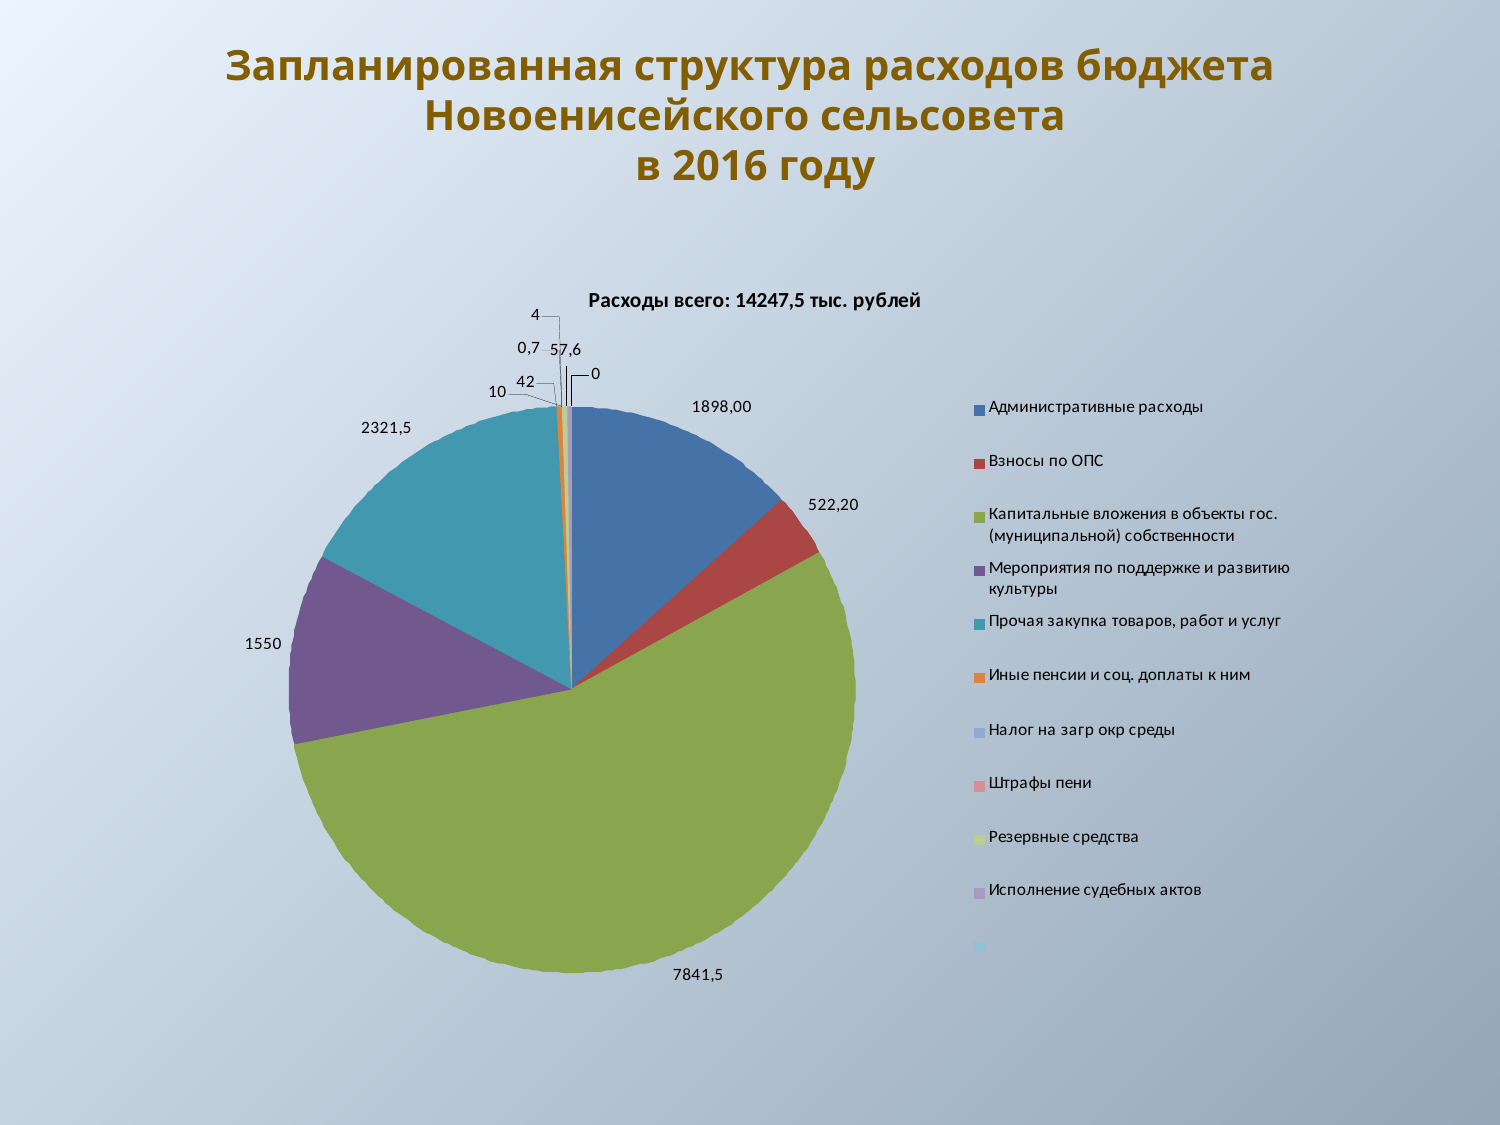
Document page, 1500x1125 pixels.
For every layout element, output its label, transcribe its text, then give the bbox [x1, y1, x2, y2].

title Запланированная структура расходов бюджета Новоенисейского сельсовета в 2016 году [75, 45, 1425, 233]
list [182, 266, 1331, 1045]
